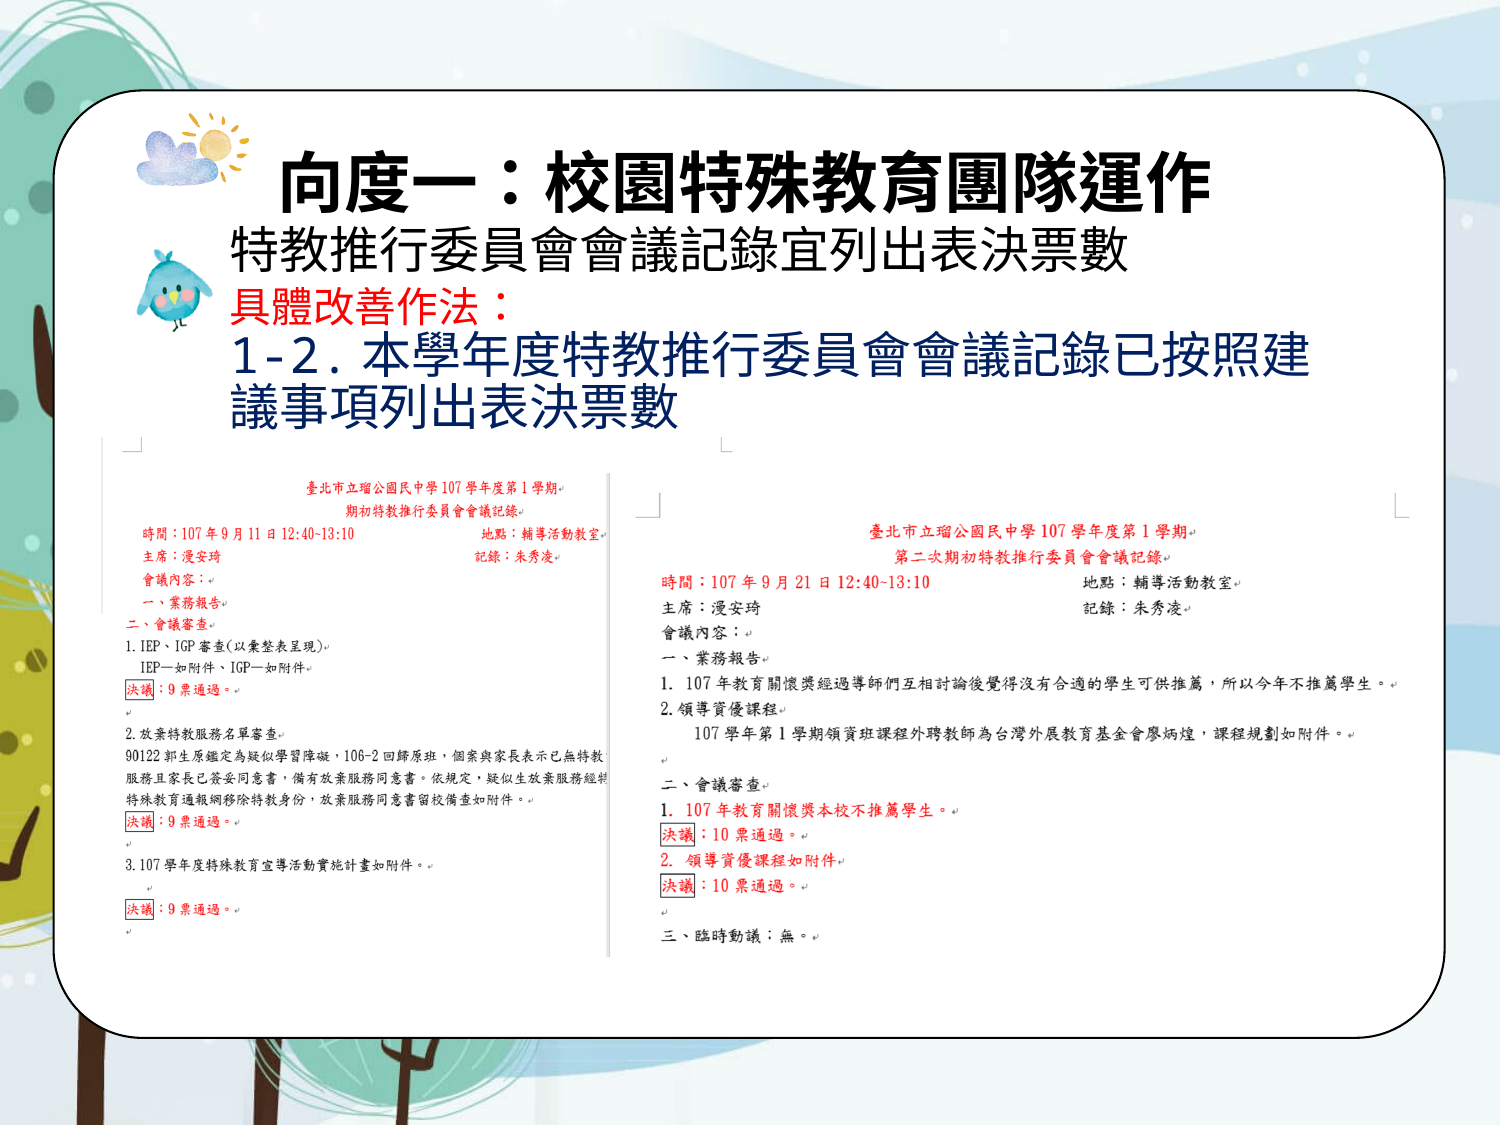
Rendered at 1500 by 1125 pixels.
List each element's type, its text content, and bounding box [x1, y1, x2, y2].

picture [0, 0, 1500, 1125]
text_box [136, 112, 1436, 216]
text_box 特教推行委員會會議記錄宜列出表決票數 具體改善作法： 1-2.本學年度特教推行委員會會議記錄已按照建議事項列出表決票數 [177, 219, 1374, 443]
